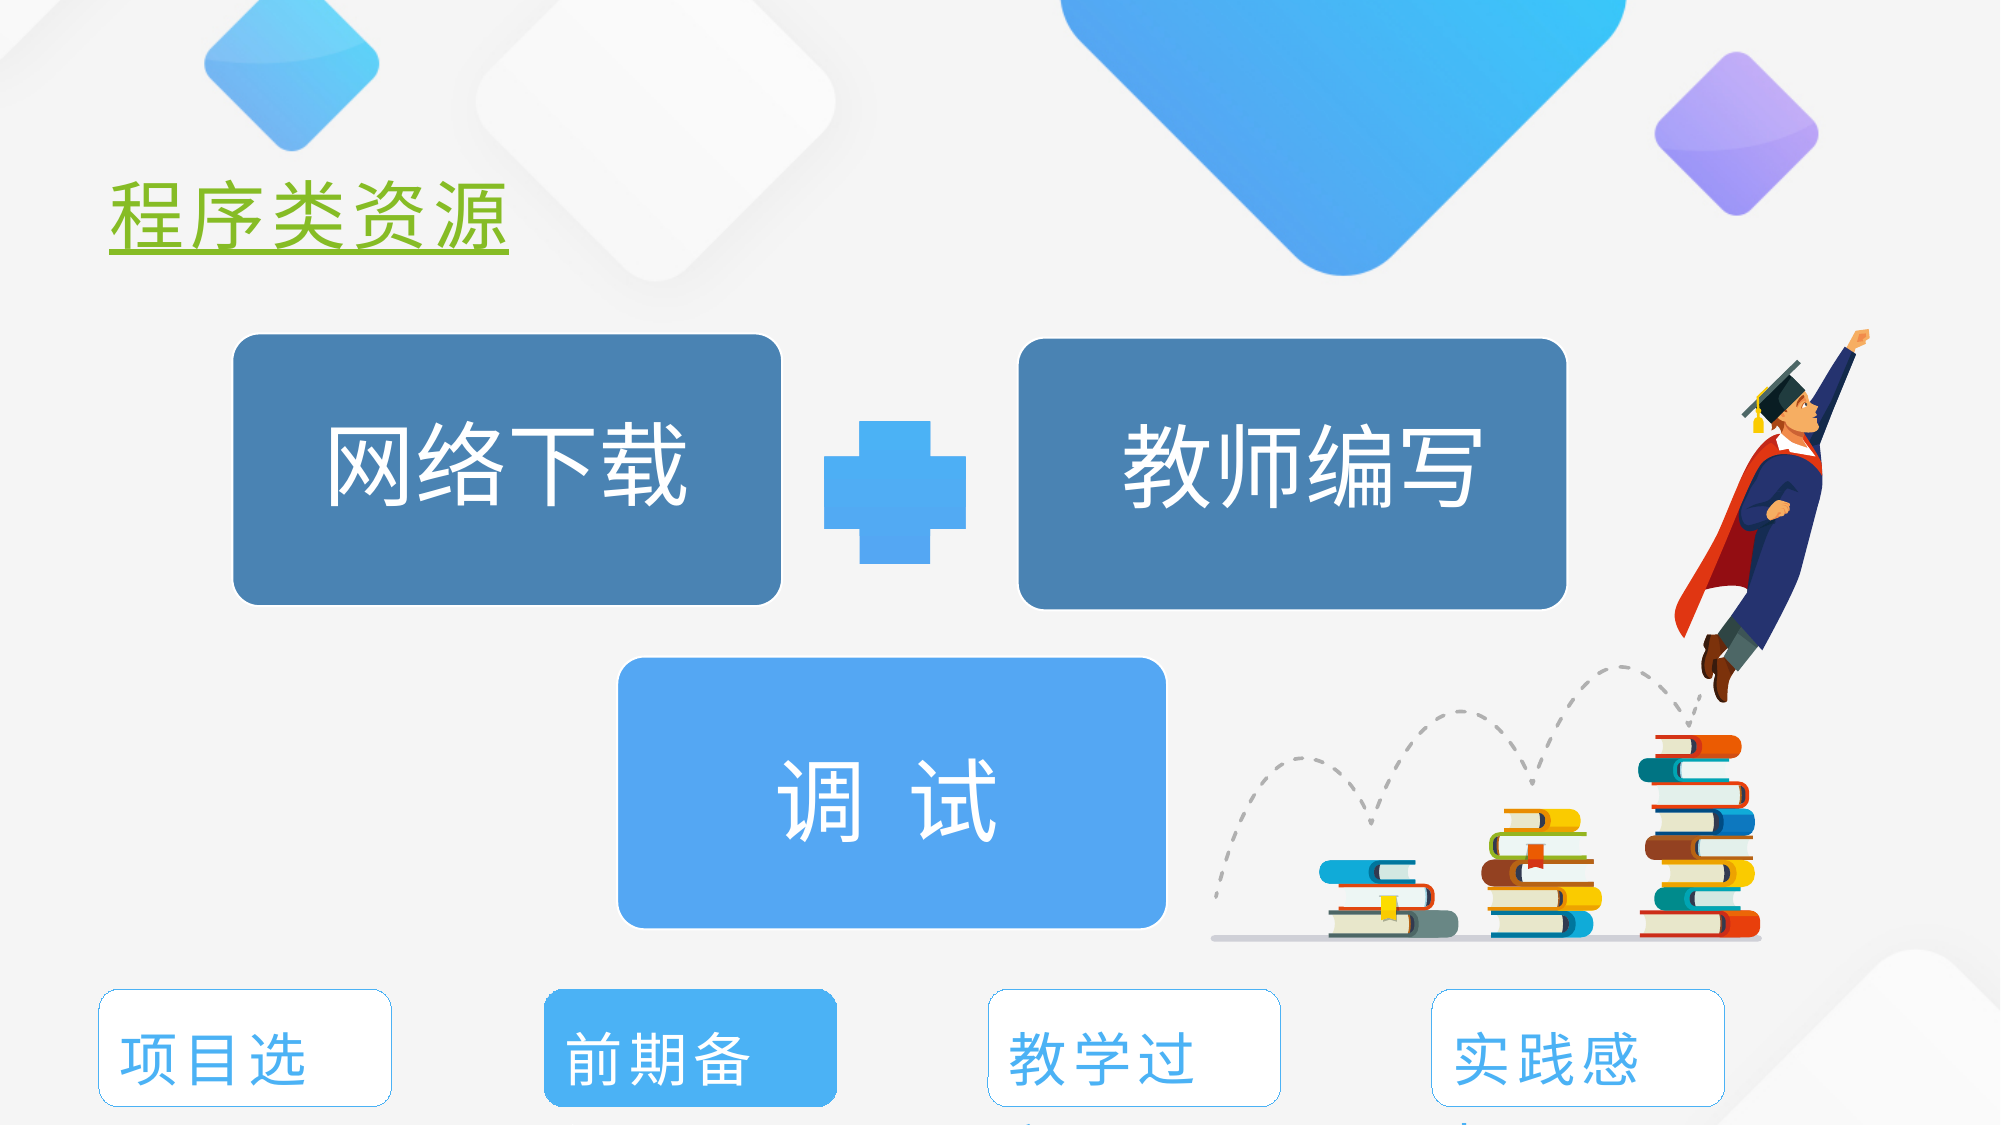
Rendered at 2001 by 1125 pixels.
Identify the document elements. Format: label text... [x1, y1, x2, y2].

text_box 教学过程 [987, 989, 1281, 1107]
text_box 实践感悟 [1431, 989, 1725, 1107]
text_box 前期备课 [544, 989, 837, 1107]
text_box 项目选题 [98, 989, 392, 1107]
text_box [232, 333, 1571, 930]
picture [0, 0, 2001, 1125]
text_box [1210, 328, 1870, 942]
title 程序类资源 [94, 105, 1293, 274]
